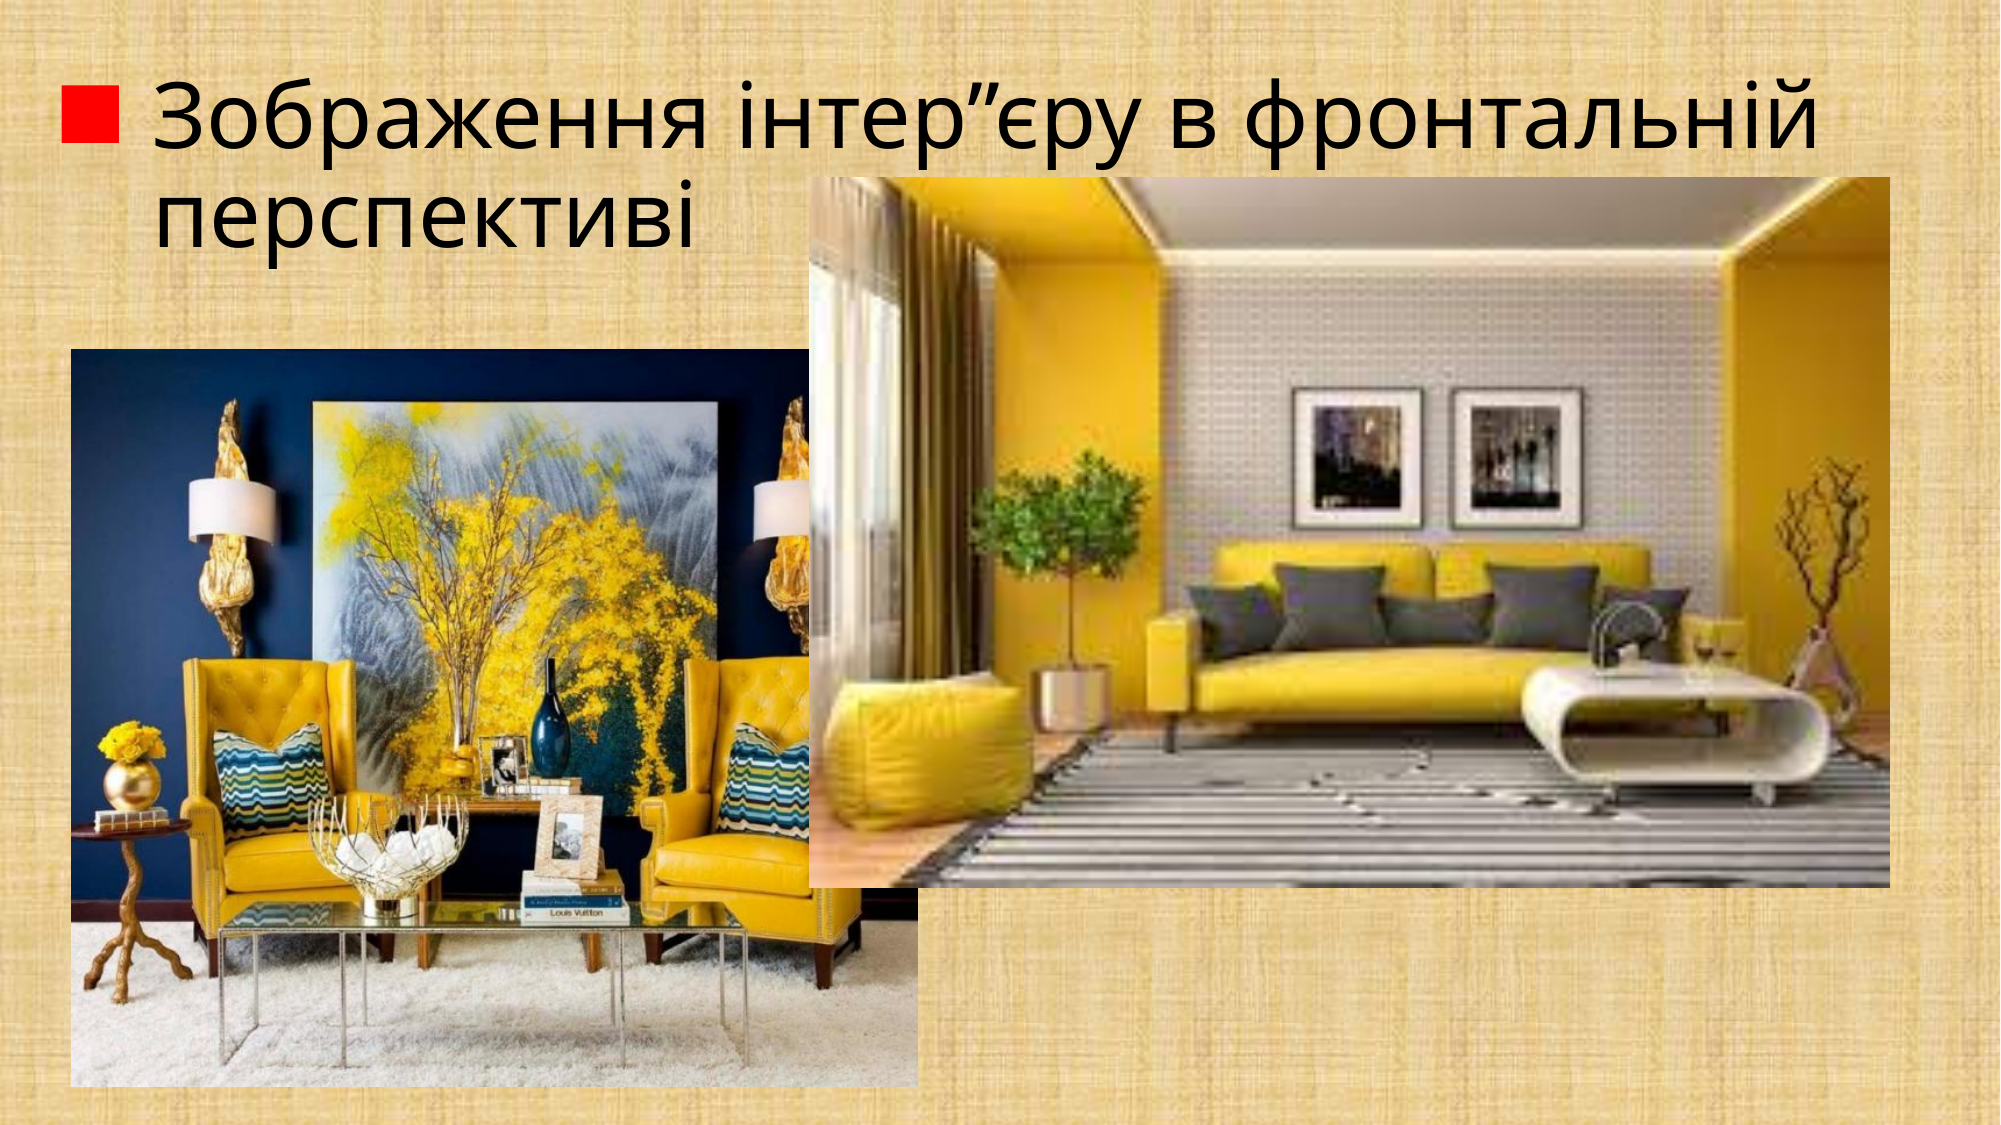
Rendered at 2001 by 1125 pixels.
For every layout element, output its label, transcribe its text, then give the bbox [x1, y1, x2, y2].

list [809, 177, 1890, 888]
picture [0, 0, 2001, 1125]
title Зображення інтер”єру в фронтальній перспективі [137, 59, 1863, 278]
